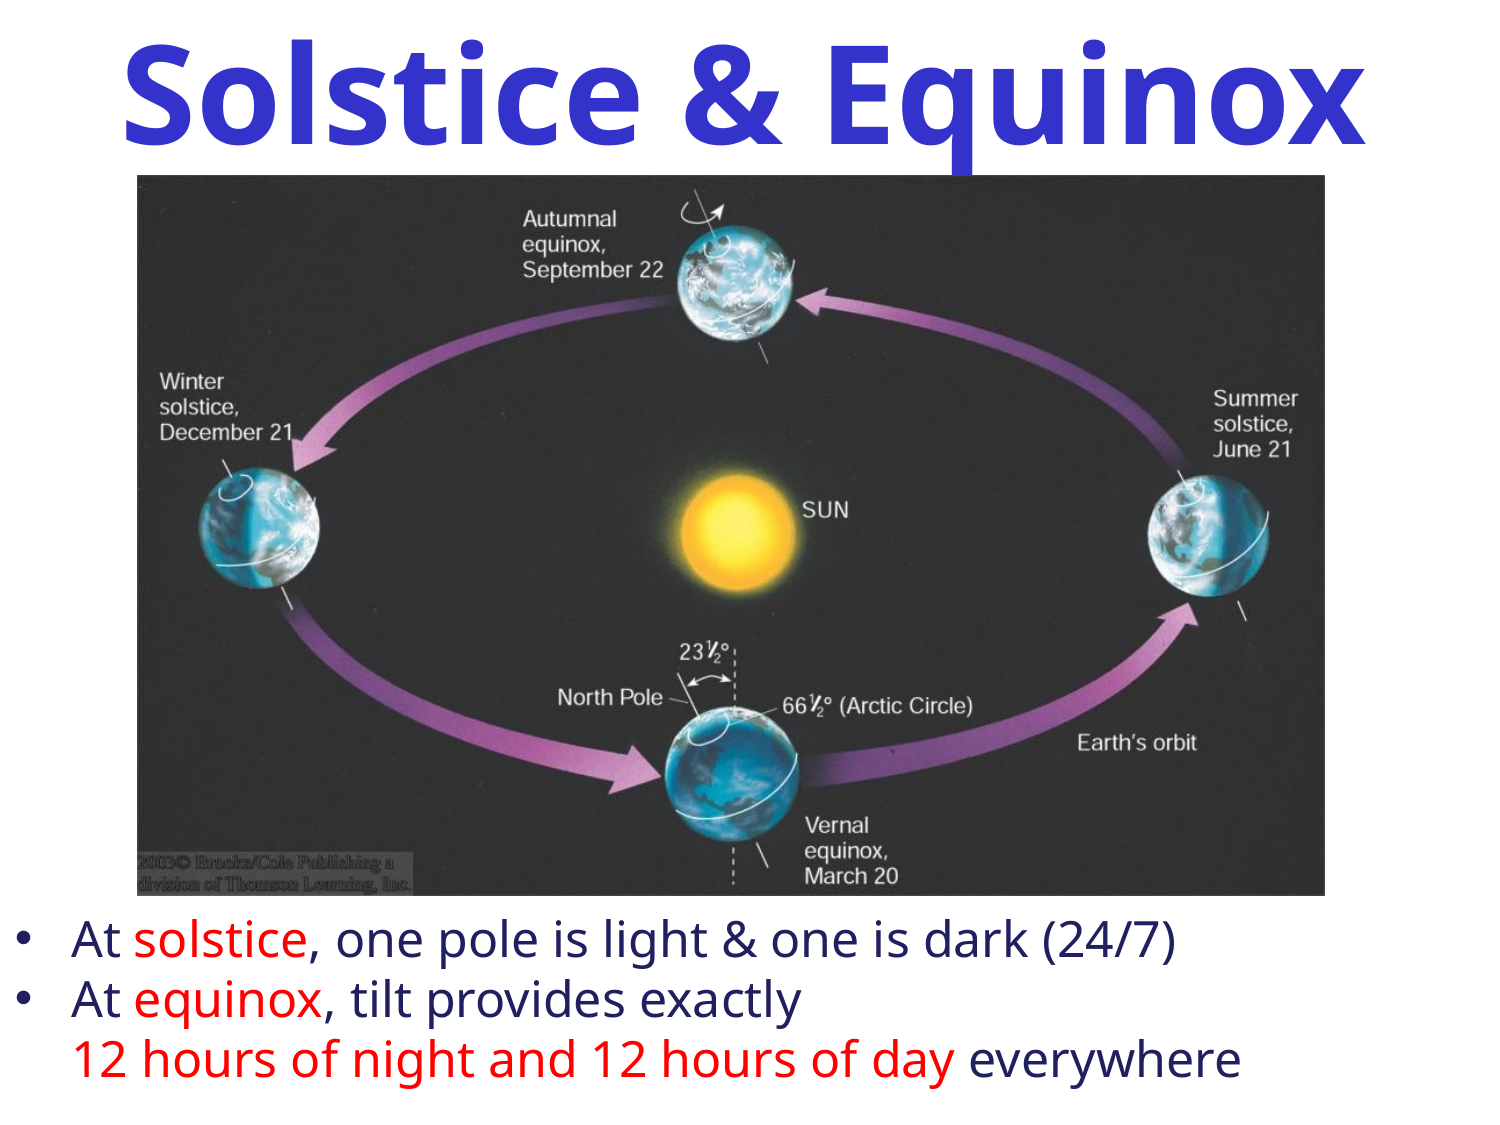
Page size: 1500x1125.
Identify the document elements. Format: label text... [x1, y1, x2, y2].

text_box At solstice, one pole is light & one is dark (24/7) At equinox, tilt provides exactly 12 hours of night and 12 hours of day everywhere [0, 899, 1500, 1125]
text_box Solstice & Equinox [0, 0, 1490, 175]
picture [137, 175, 1326, 896]
